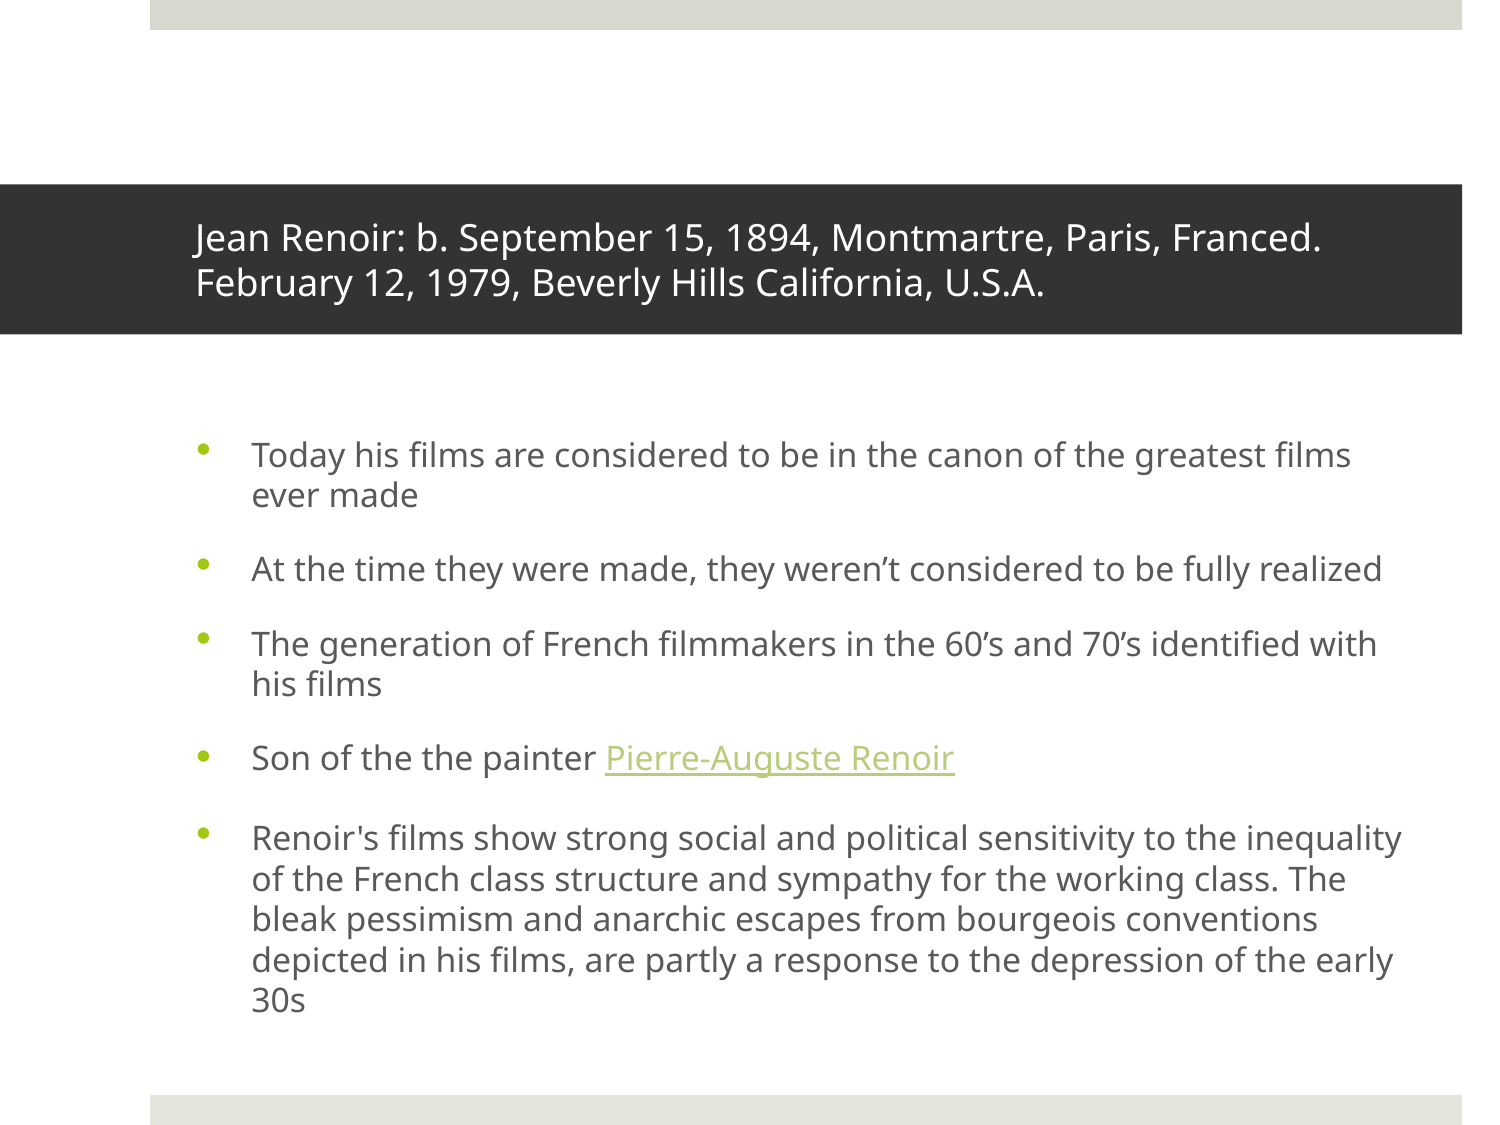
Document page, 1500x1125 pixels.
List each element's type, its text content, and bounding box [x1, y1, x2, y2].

list Today his films are considered to be in the canon of the greatest films ever made At the time they were made, they weren’t considered to be fully realized The generation of French filmmakers in the 60’s and 70’s identified with his films Son of the the painter Pierre-Auguste Renoir Renoir's films show strong social and political sensitivity to the inequality of the French class structure and sympathy for the working class. The bleak pessimism and anarchic escapes from bourgeois conventions depicted in his films, are partly a response to the depression of the early 30s [182, 425, 1432, 1028]
title Jean Renoir: b. September 15, 1894, Montmartre, Paris, France d. February 12, 1979, Beverly Hills California, U.S.A. [0, 184, 1463, 335]
